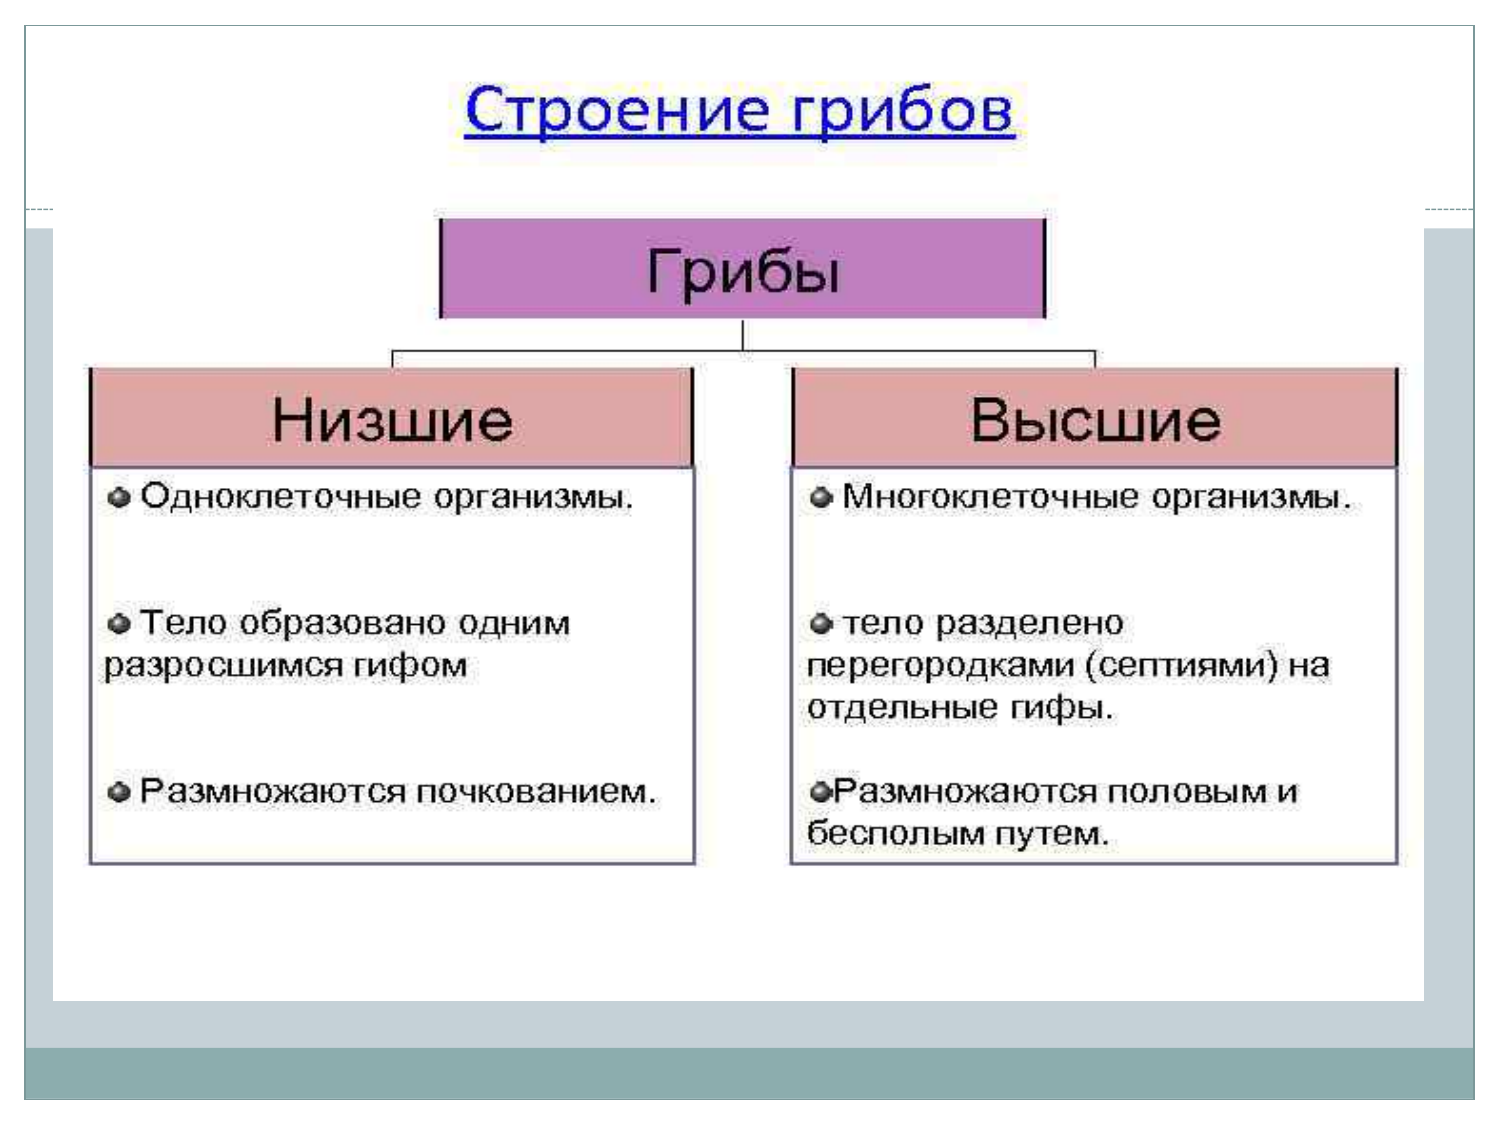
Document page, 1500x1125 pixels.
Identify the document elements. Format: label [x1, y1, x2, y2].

list [52, 54, 1424, 1001]
